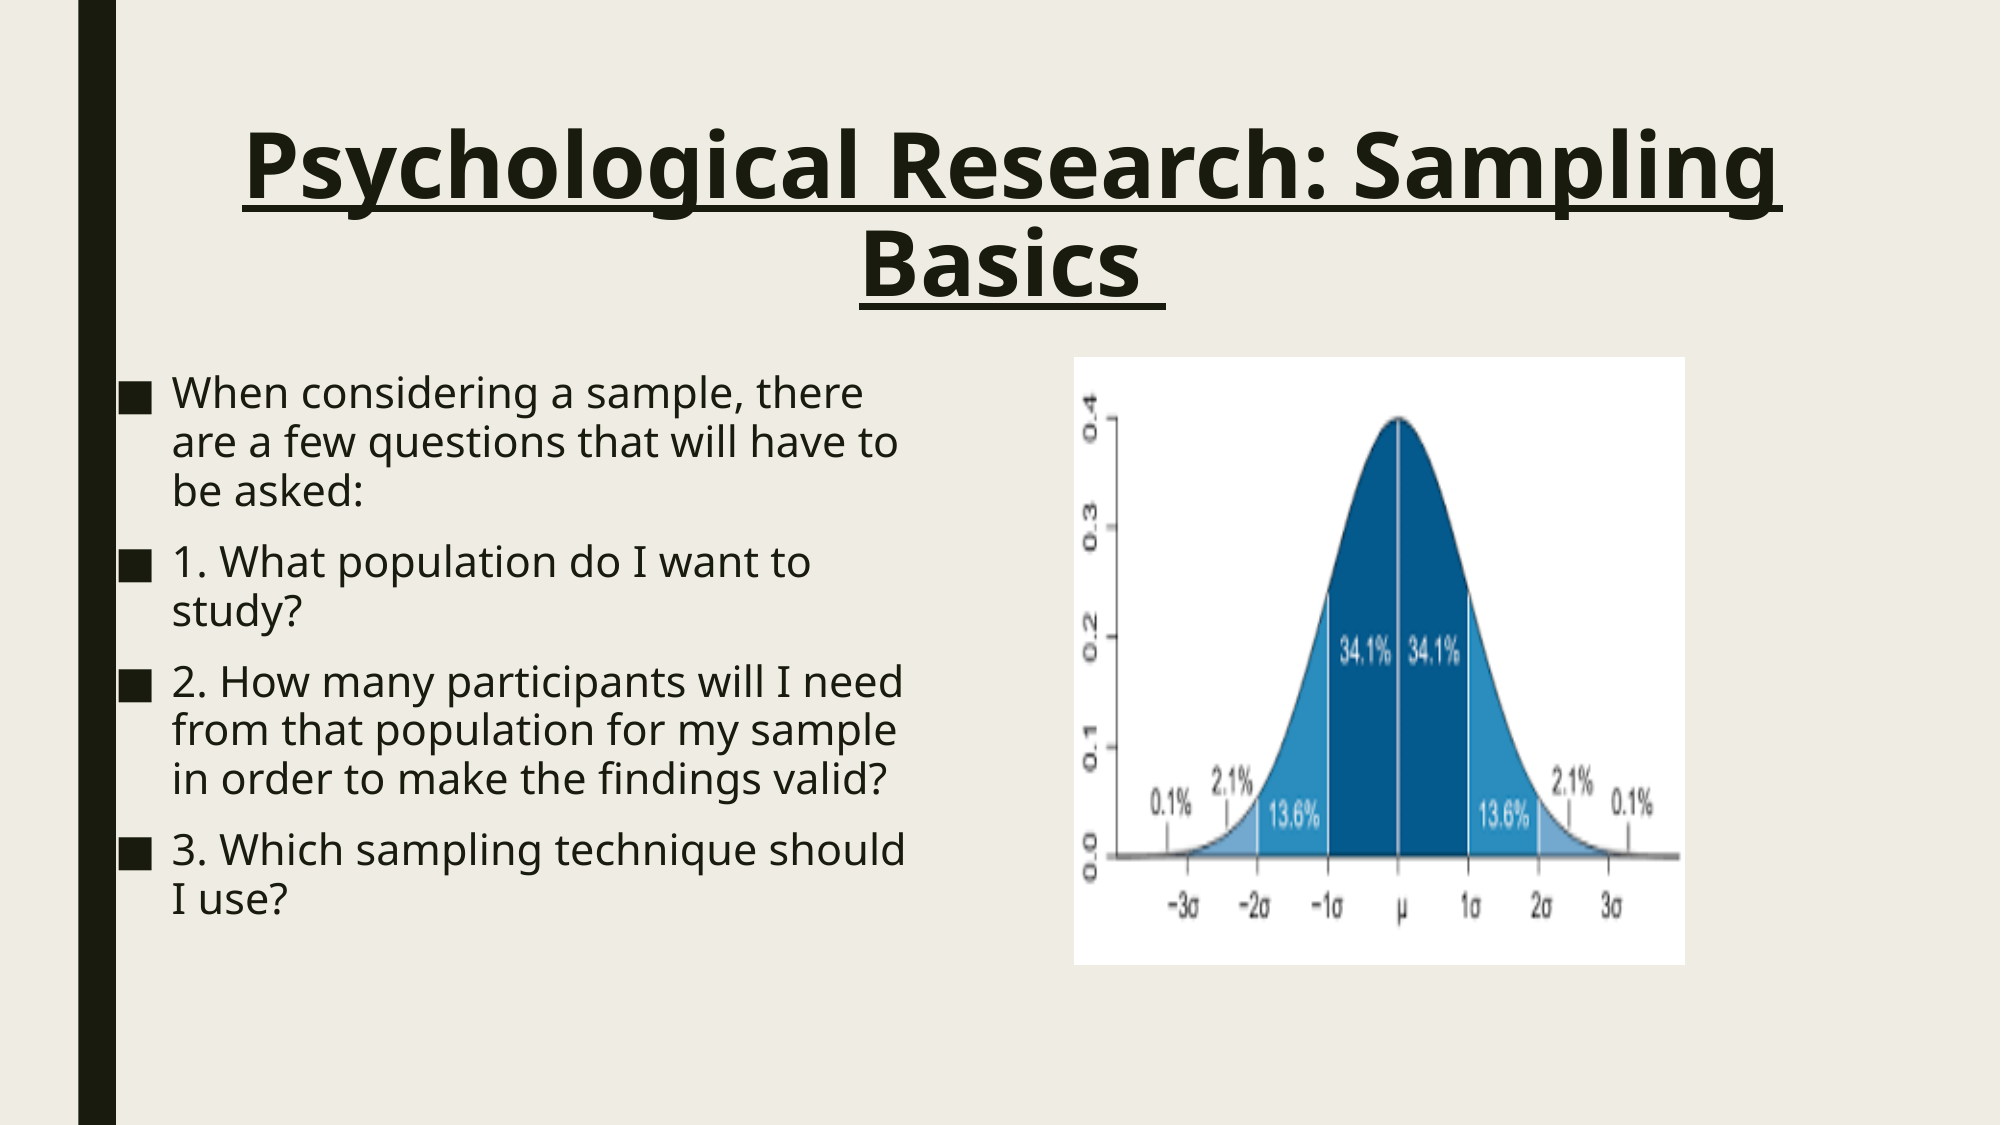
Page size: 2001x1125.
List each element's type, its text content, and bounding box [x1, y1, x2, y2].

picture [1074, 357, 1685, 965]
title Psychological Research: Sampling Basics [225, 112, 1800, 357]
list When considering a sample, there are a few questions that will have to be asked: 1. What population do I want to study? 2. How many participants will I need from that population for my sample in order to make the findings valid? 3. Which sampling technique should I use? [99, 362, 928, 950]
